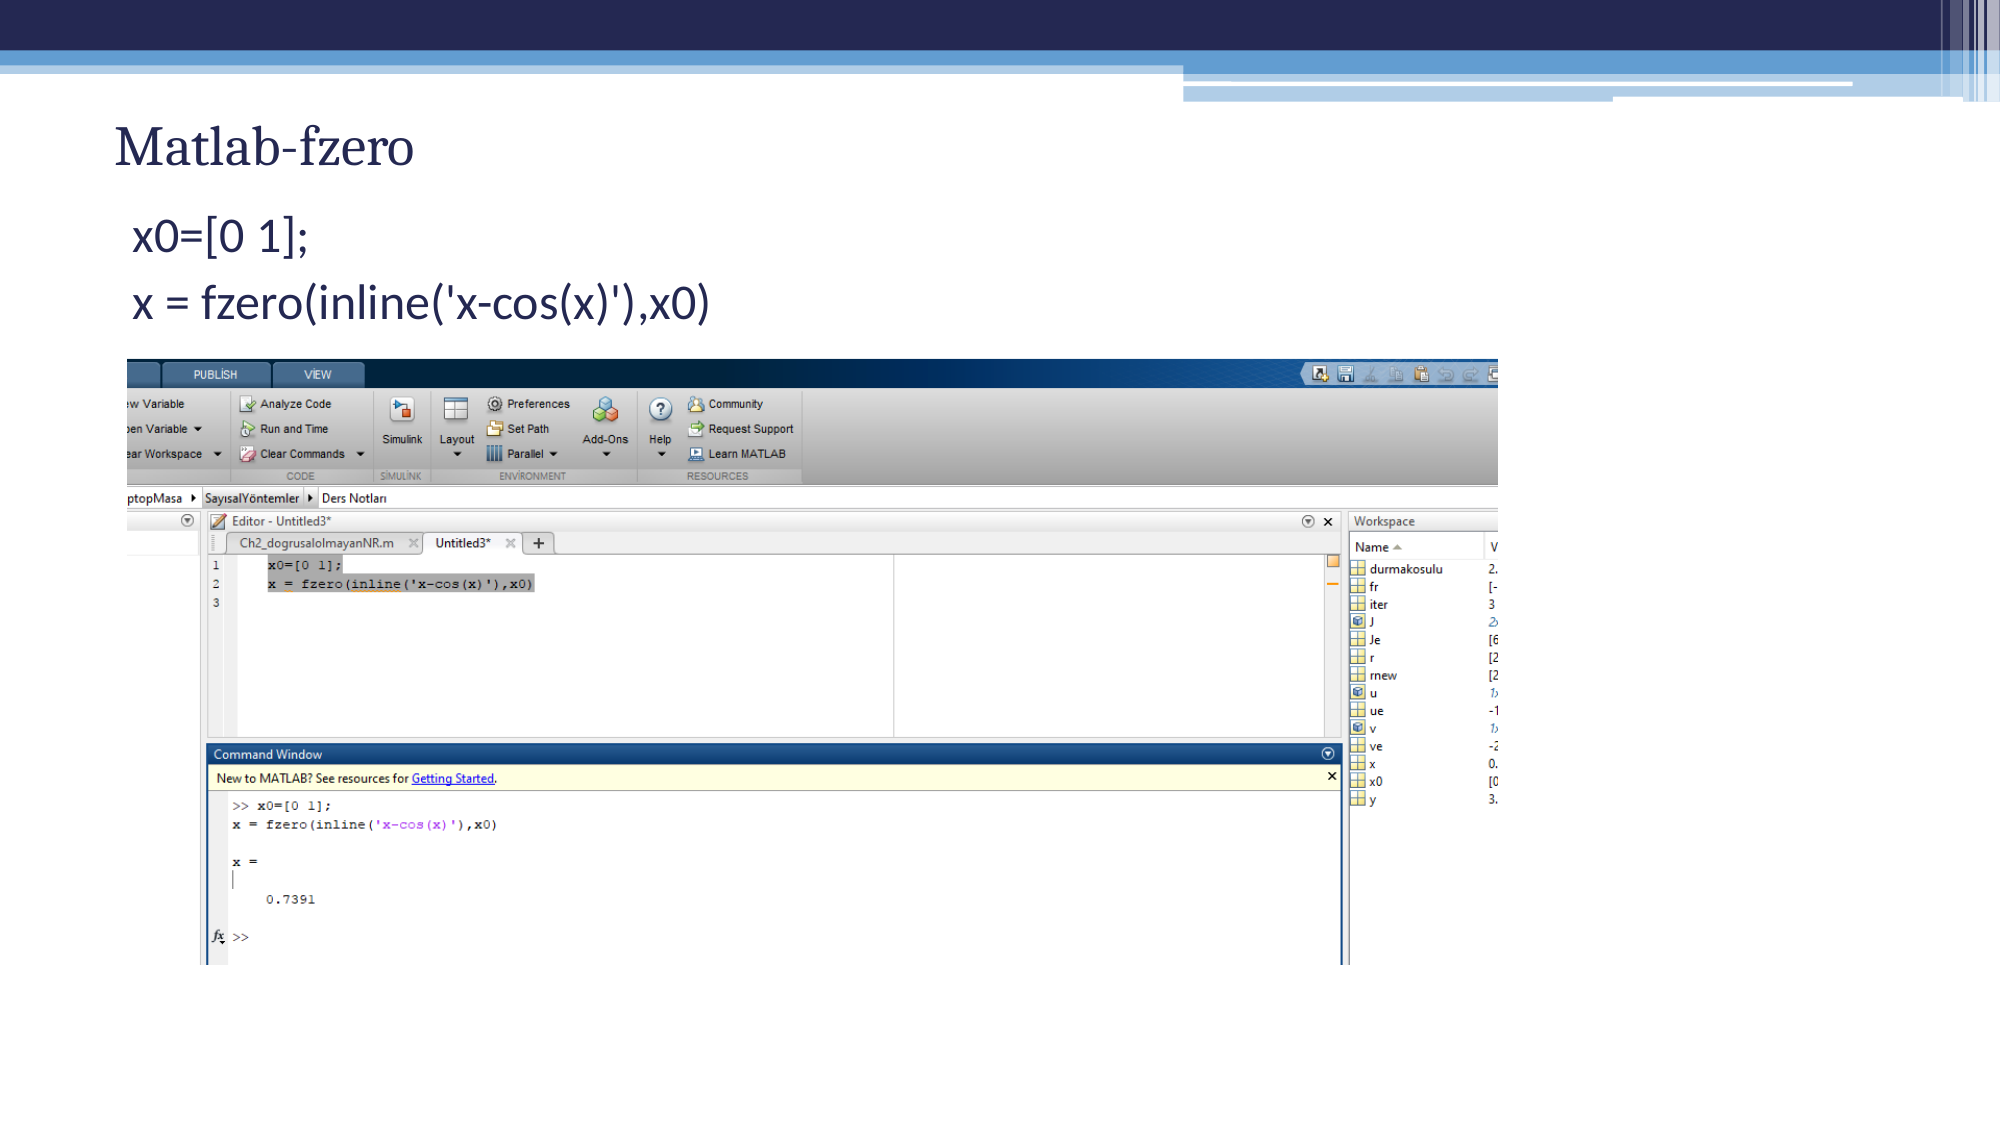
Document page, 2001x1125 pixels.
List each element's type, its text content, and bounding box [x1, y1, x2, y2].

picture [126, 335, 1498, 965]
title Matlab-fzero [99, 101, 1900, 185]
list x0=[0 1]; x = fzero(inline('x-cos(x)'),x0) [99, 195, 1900, 1079]
